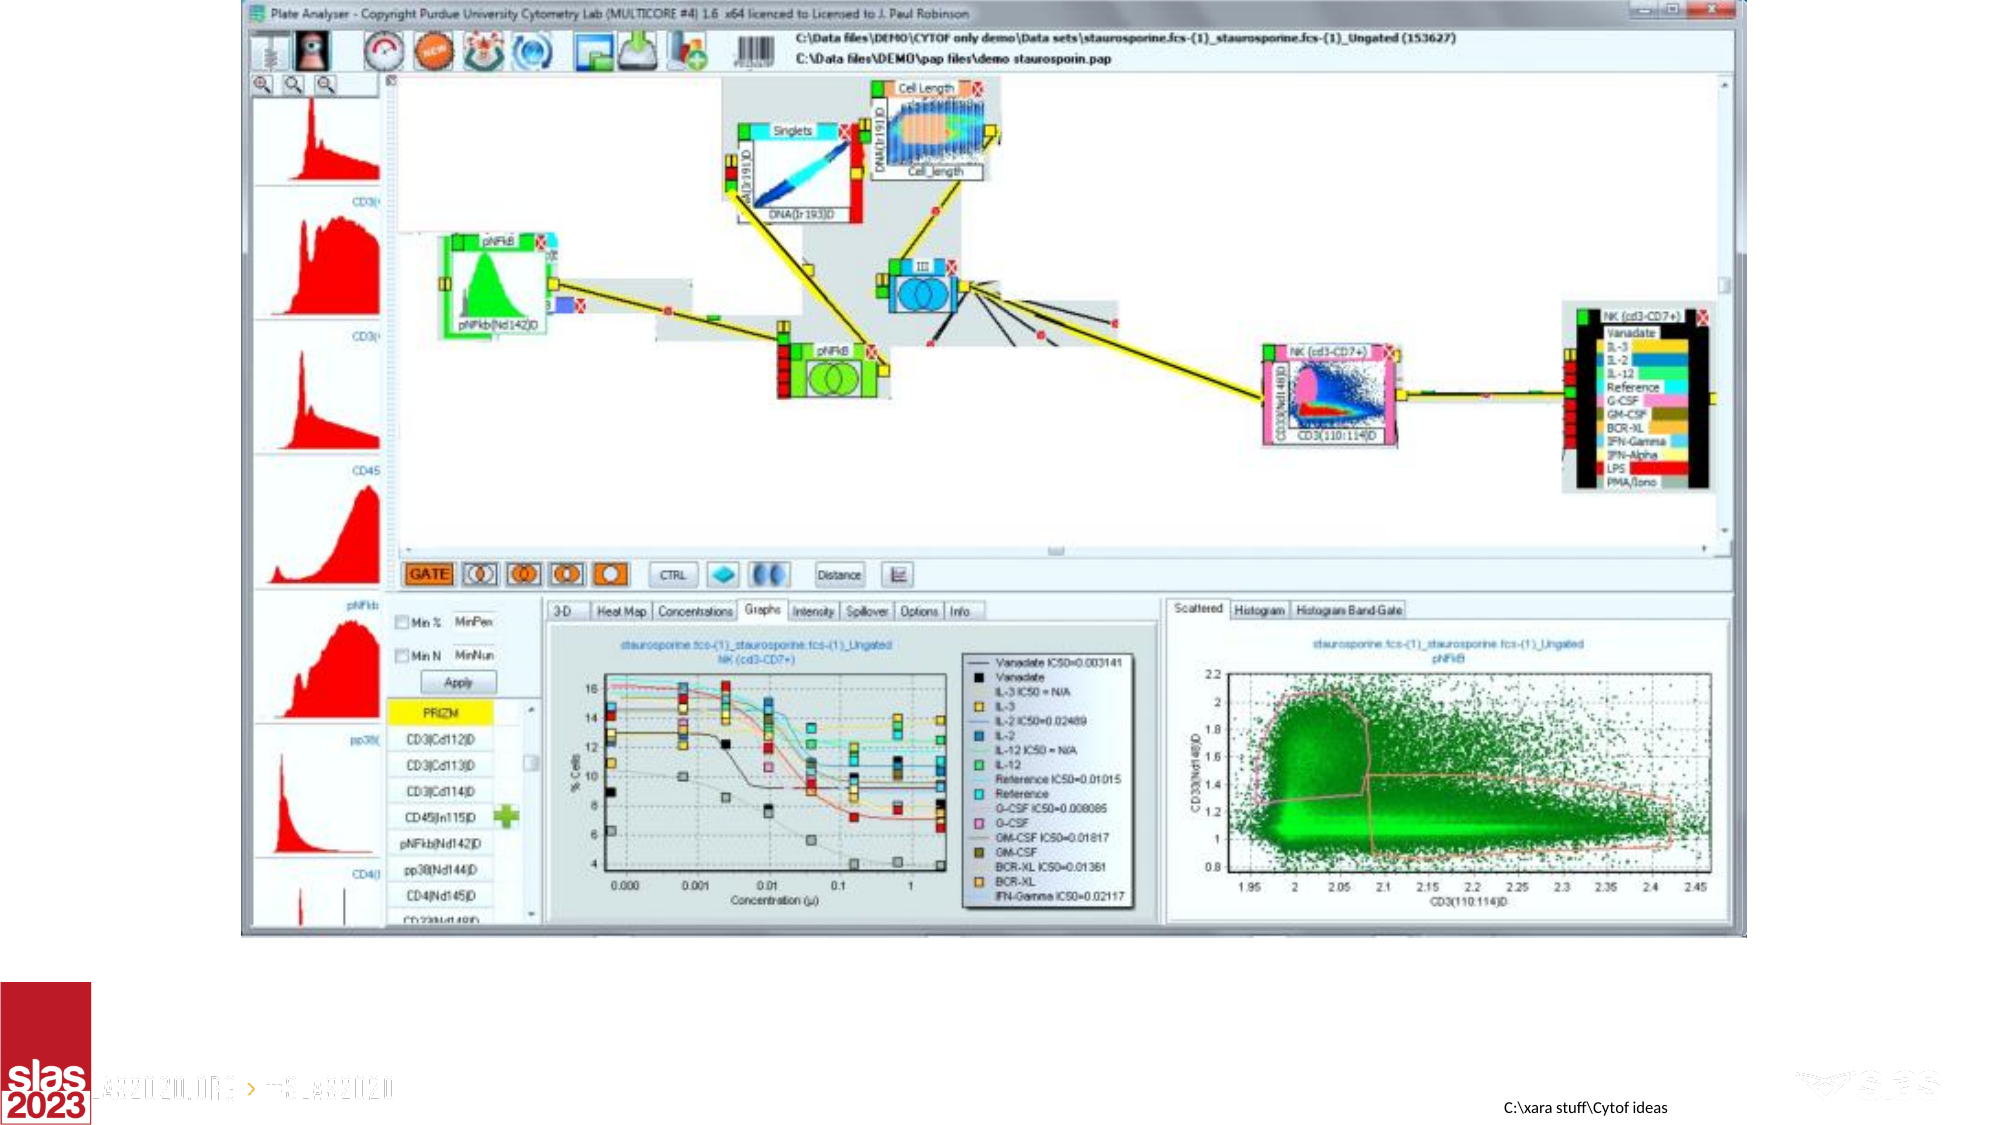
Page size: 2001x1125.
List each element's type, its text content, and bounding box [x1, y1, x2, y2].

text_box C:\xara stuff\Cytof ideas [1489, 1089, 1684, 1125]
picture [241, 0, 1747, 938]
picture [1794, 1063, 1942, 1102]
picture [0, 982, 421, 1125]
